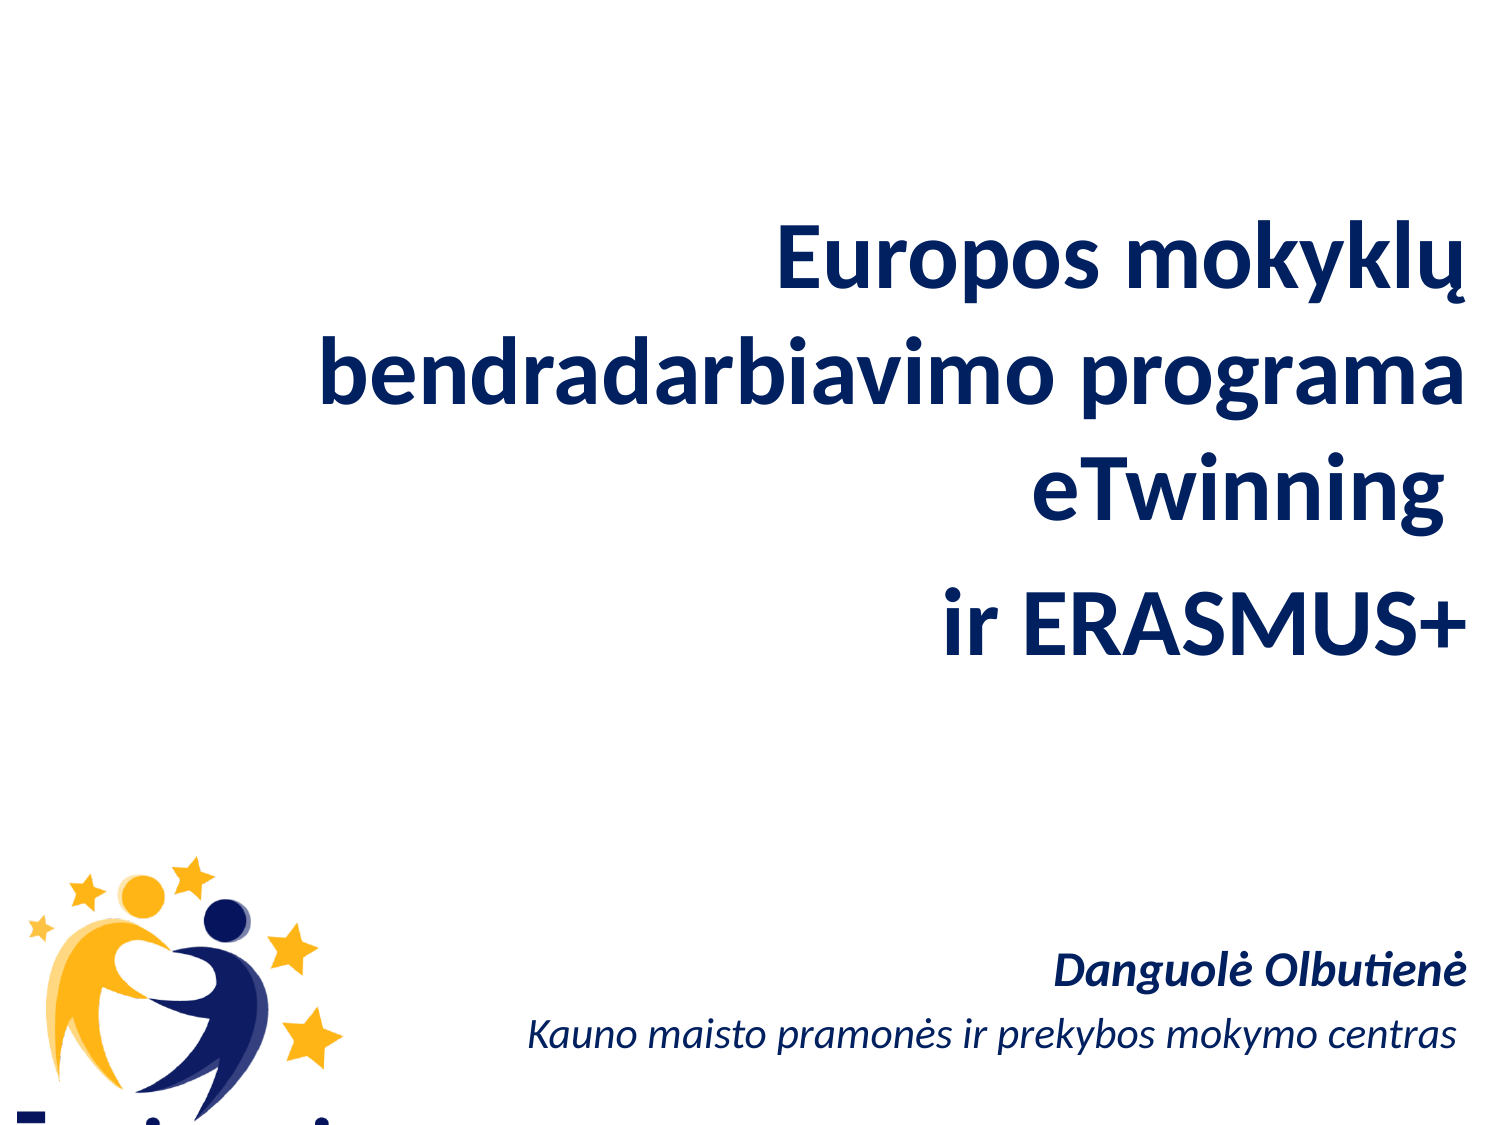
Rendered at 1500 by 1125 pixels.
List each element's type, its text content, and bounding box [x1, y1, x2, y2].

picture [17, 856, 471, 1125]
subtitle Europos mokyklų bendradarbiavimo programa eTwinning ir ERASMUS+ Danguolė Olbutienė Kauno maisto pramonės ir prekybos mokymo centras [64, 184, 1483, 1071]
